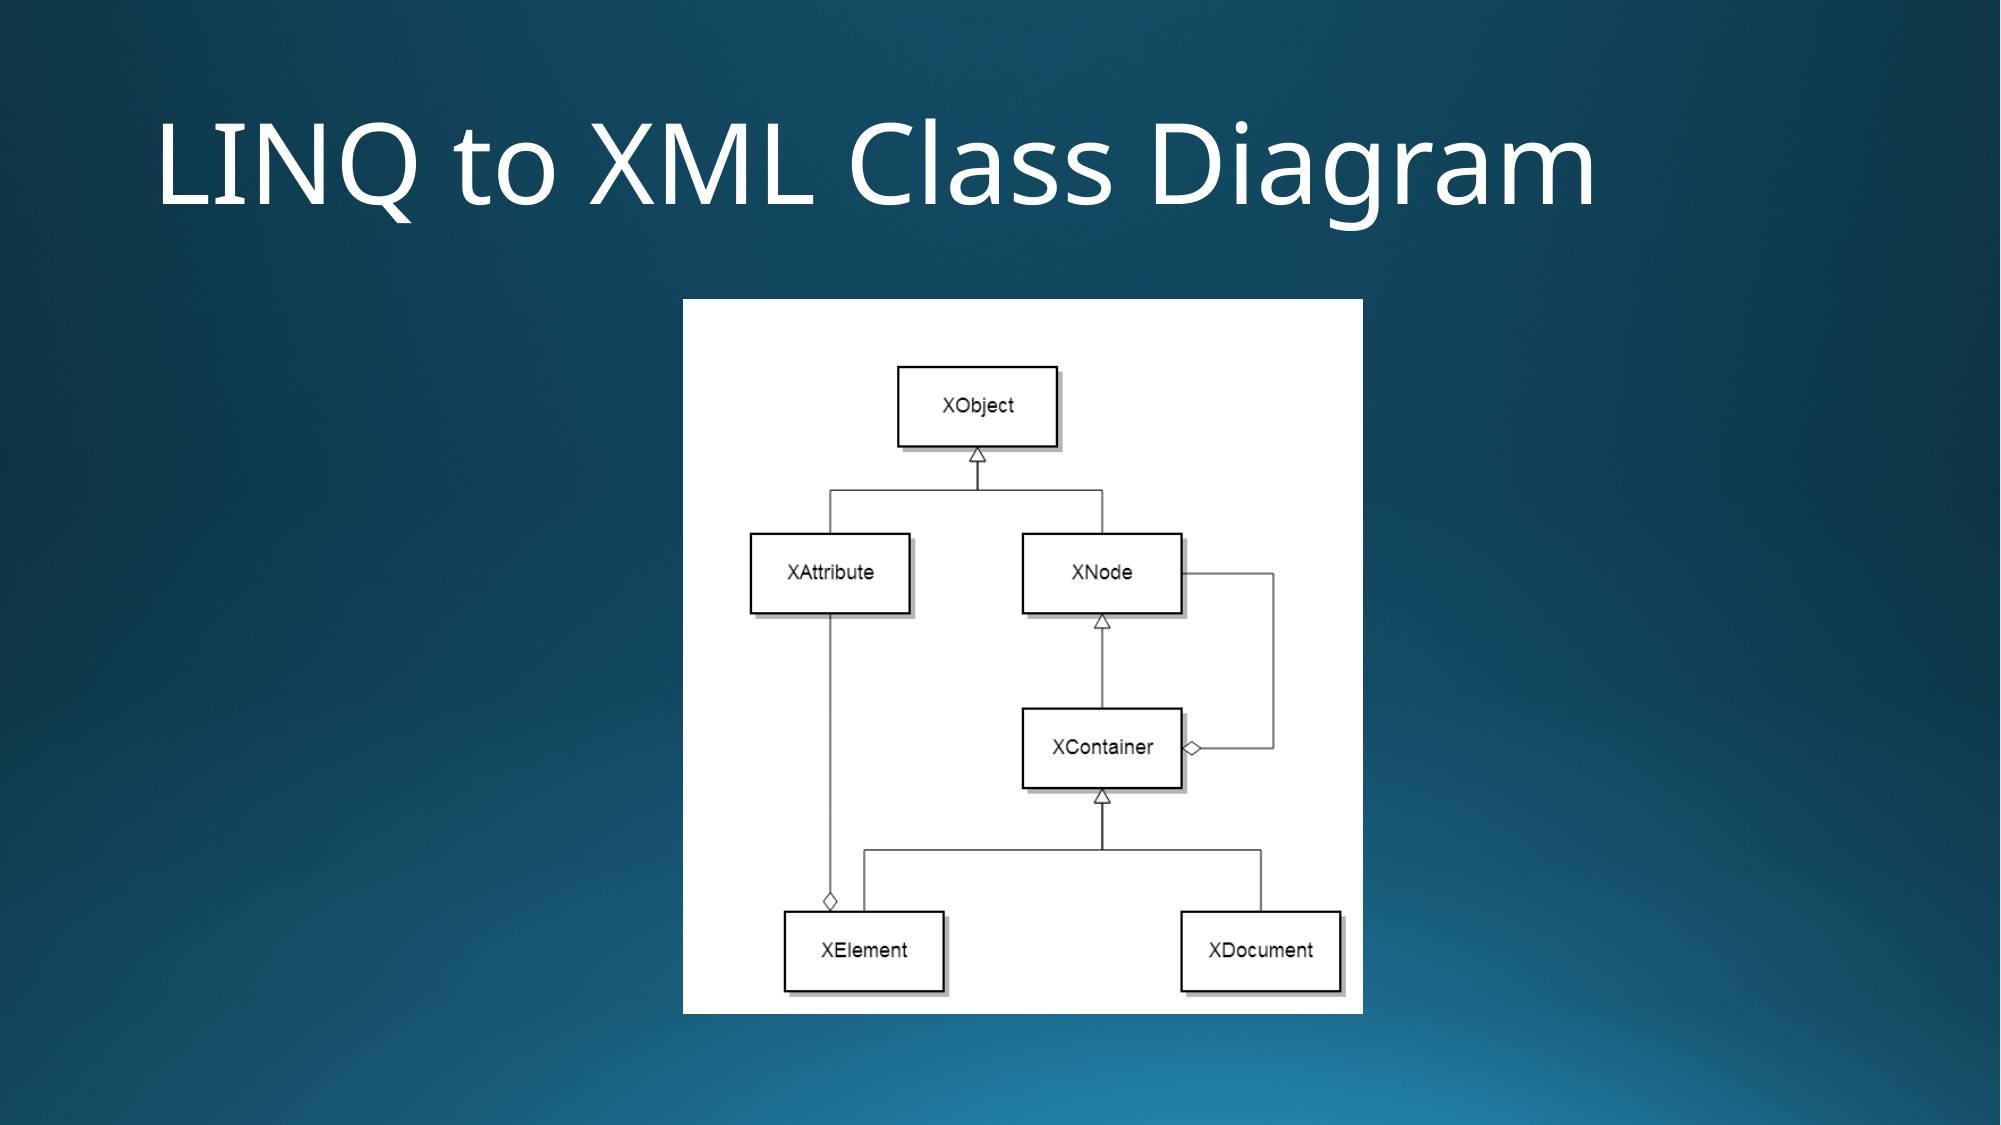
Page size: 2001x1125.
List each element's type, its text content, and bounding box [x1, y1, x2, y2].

picture [0, 0, 2001, 1125]
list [683, 299, 1364, 1014]
title LINQ to XML Class Diagram [137, 59, 1863, 278]
